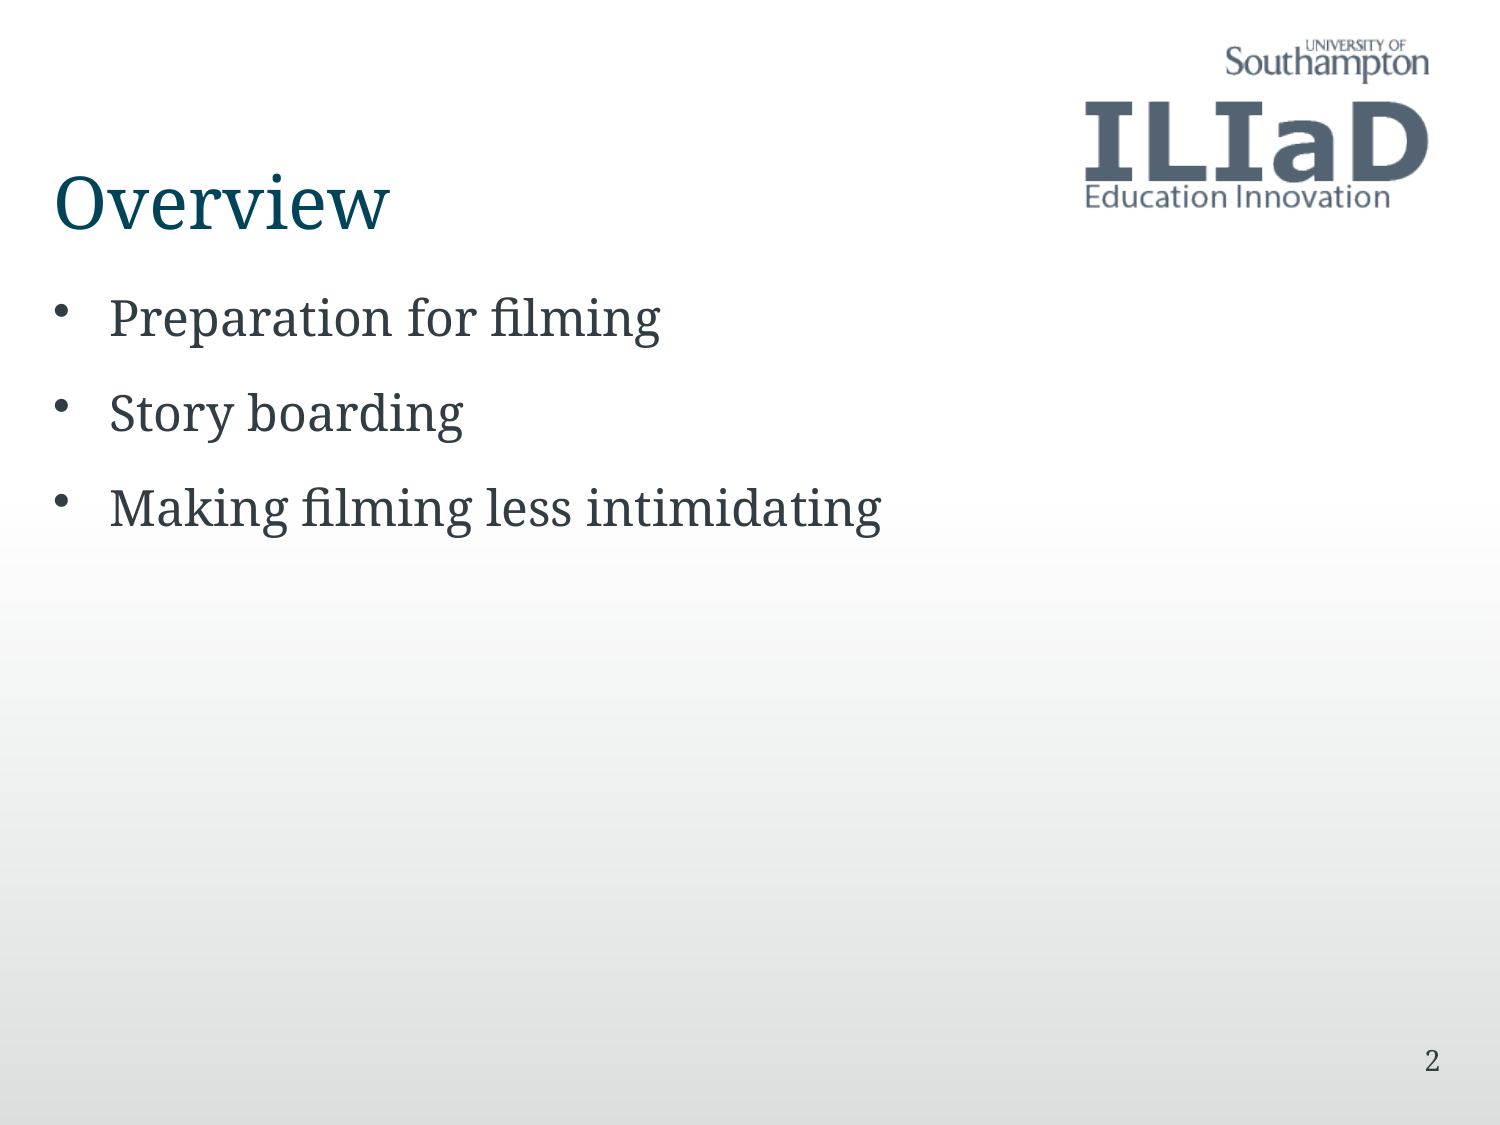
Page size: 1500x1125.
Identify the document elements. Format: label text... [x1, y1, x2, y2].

picture [1062, 17, 1454, 227]
slide_number 2 [1127, 1034, 1441, 1111]
title Overview [53, 148, 1058, 256]
list Preparation for filming Story boarding Making filming less intimidating [53, 278, 1447, 954]
